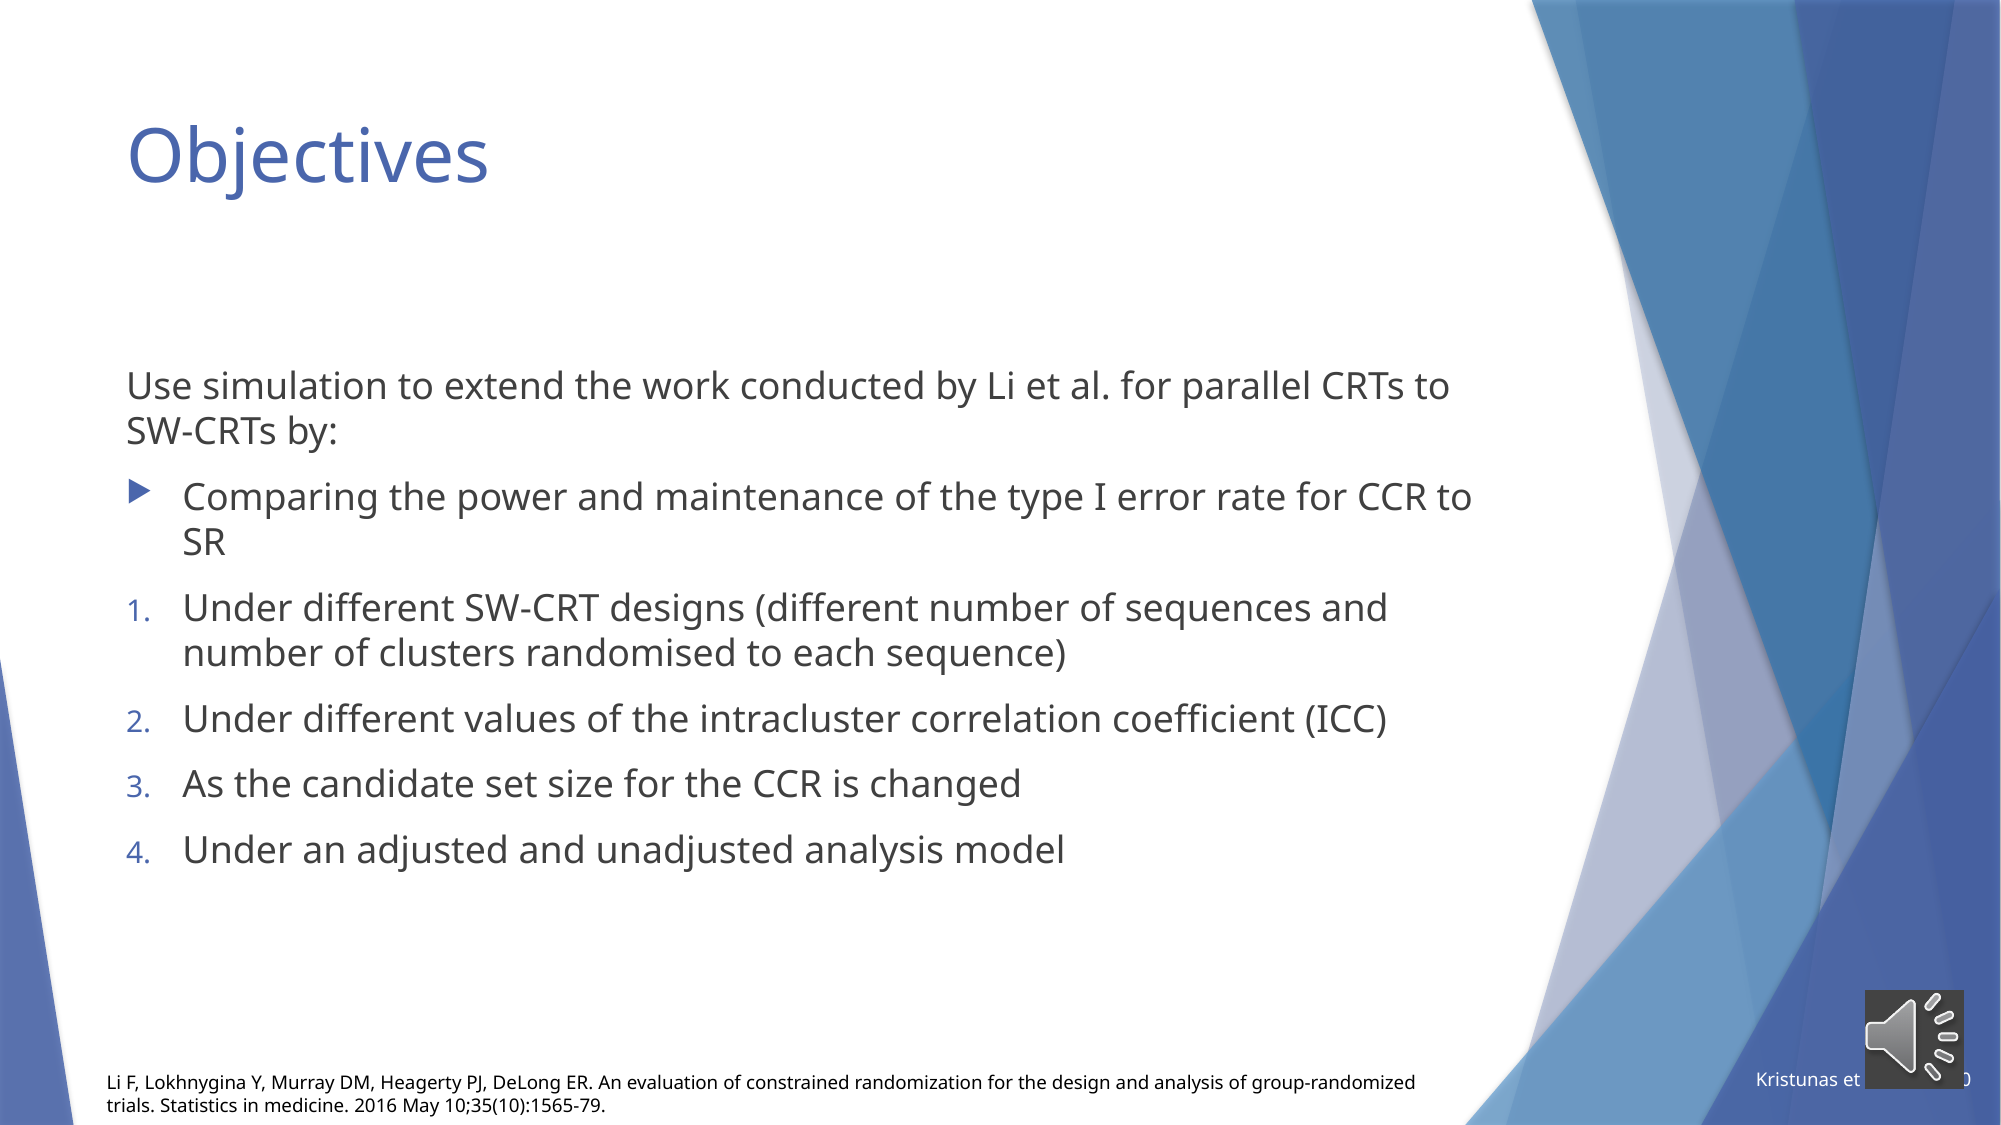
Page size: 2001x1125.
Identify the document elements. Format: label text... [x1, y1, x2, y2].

text_box Li F, Lokhnygina Y, Murray DM, Heagerty PJ, DeLong ER. An evaluation of constrained randomization for the design and analysis of group-randomized trials. Statistics in medicine. 2016 May 10;35(10):1565-79. [91, 1063, 1439, 1124]
list Use simulation to extend the work conducted by Li et al. for parallel CRTs to SW-CRTs by: Comparing the power and maintenance of the type I error rate for CCR to SR Under different SW-CRT designs (different number of sequences and number of clusters randomised to each sequence) Under different values of the intracluster correlation coefficient (ICC) As the candidate set size for the CCR is changed Under an adjusted and unadjusted analysis model [111, 354, 1522, 992]
title Objectives [111, 99, 1522, 317]
footer Kristunas et al. SCT 2020 [1740, 1049, 1991, 1110]
picture [1864, 989, 1966, 1091]
